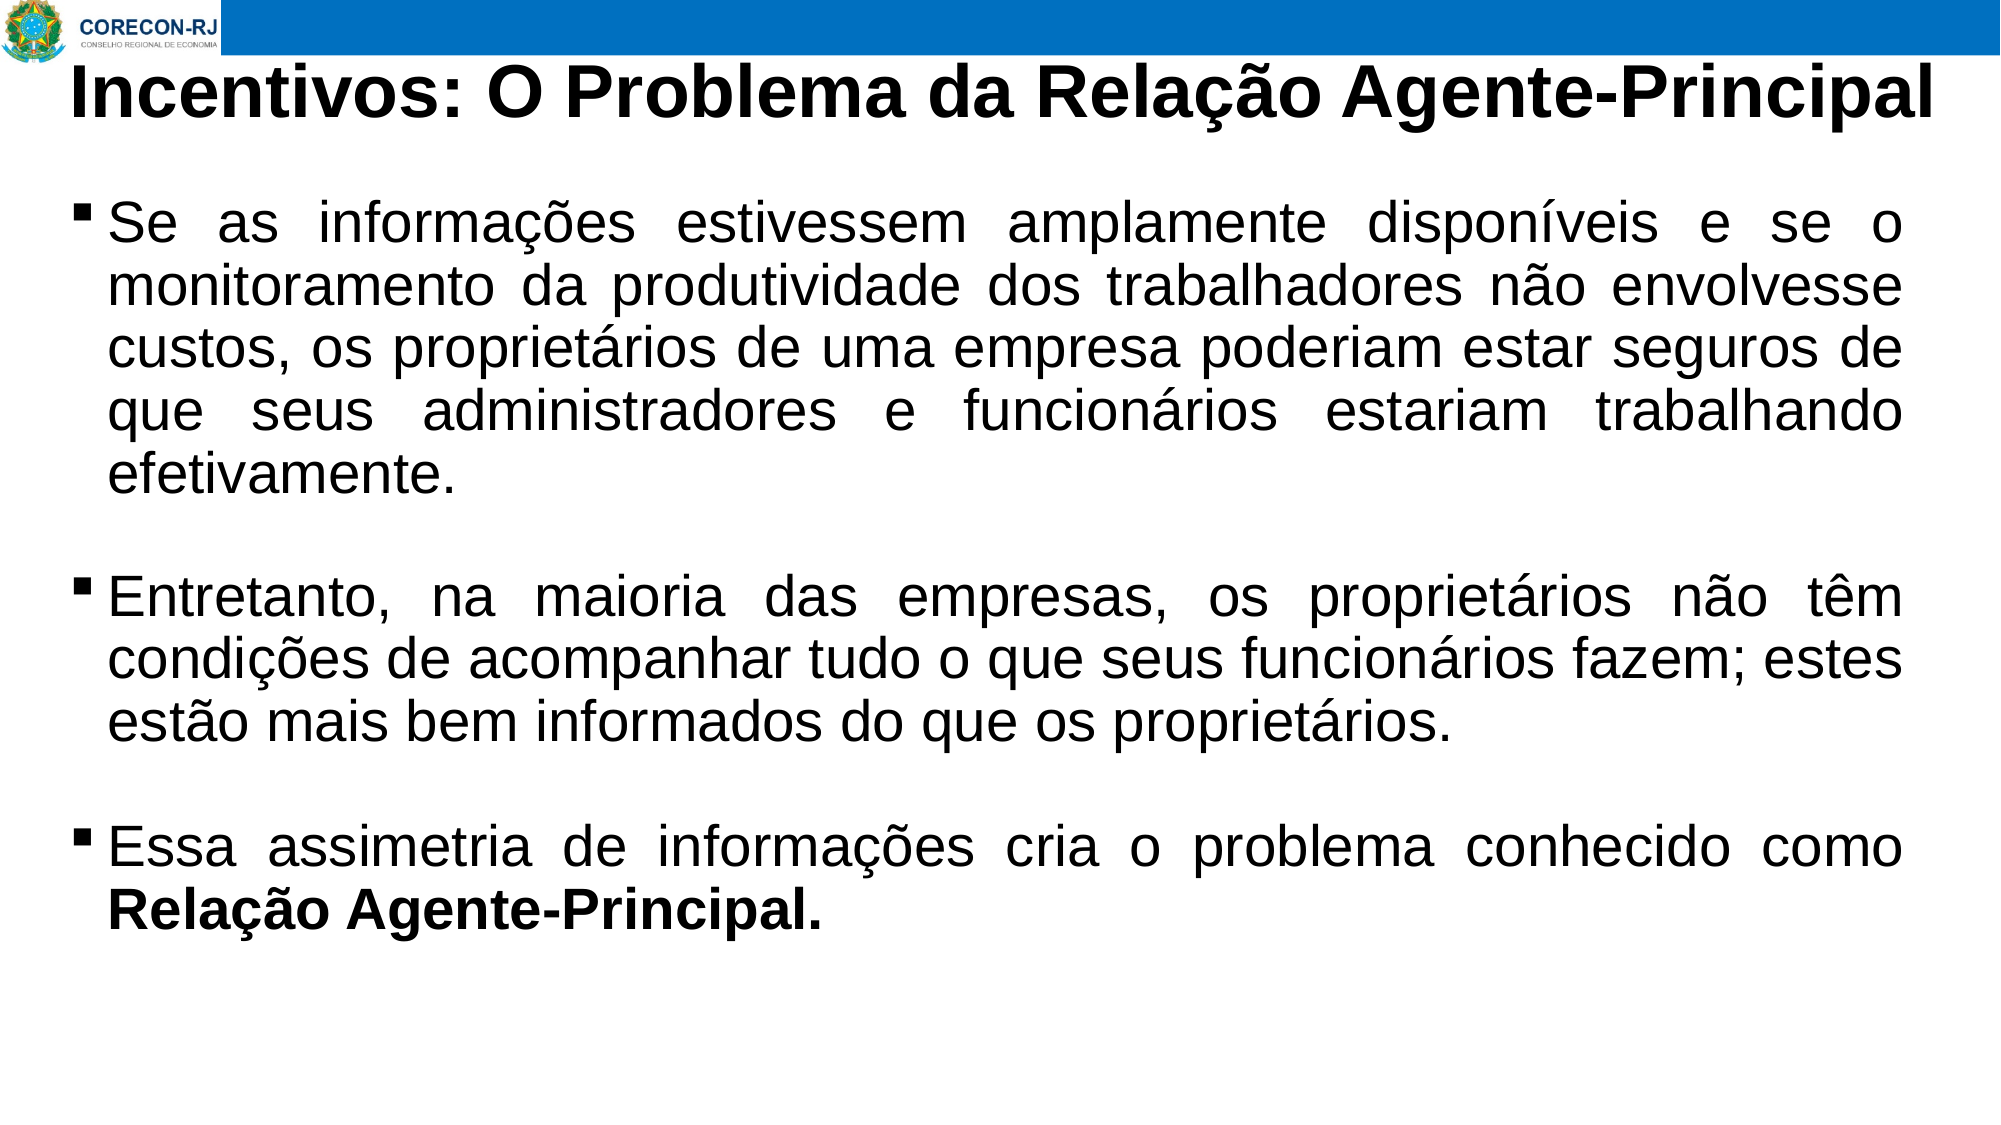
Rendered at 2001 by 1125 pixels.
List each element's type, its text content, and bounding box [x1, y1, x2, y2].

picture [0, 0, 221, 65]
list Se as informações estivessem amplamente disponíveis e se o monitoramento da produtividade dos trabalhadores não envolvesse custos, os proprietários de uma empresa poderiam estar seguros de que seus administradores e funcionários estariam trabalhando efetivamente. Entretanto, na maioria das empresas, os proprietários não têm condições de acompanhar tudo o que seus funcionários fazem; estes estão mais bem informados do que os proprietários. Essa assimetria de informações cria o problema conhecido como Relação Agente-Principal. [55, 184, 1922, 978]
title Incentivos: O Problema da Relação Agente-Principal [55, 26, 1957, 161]
